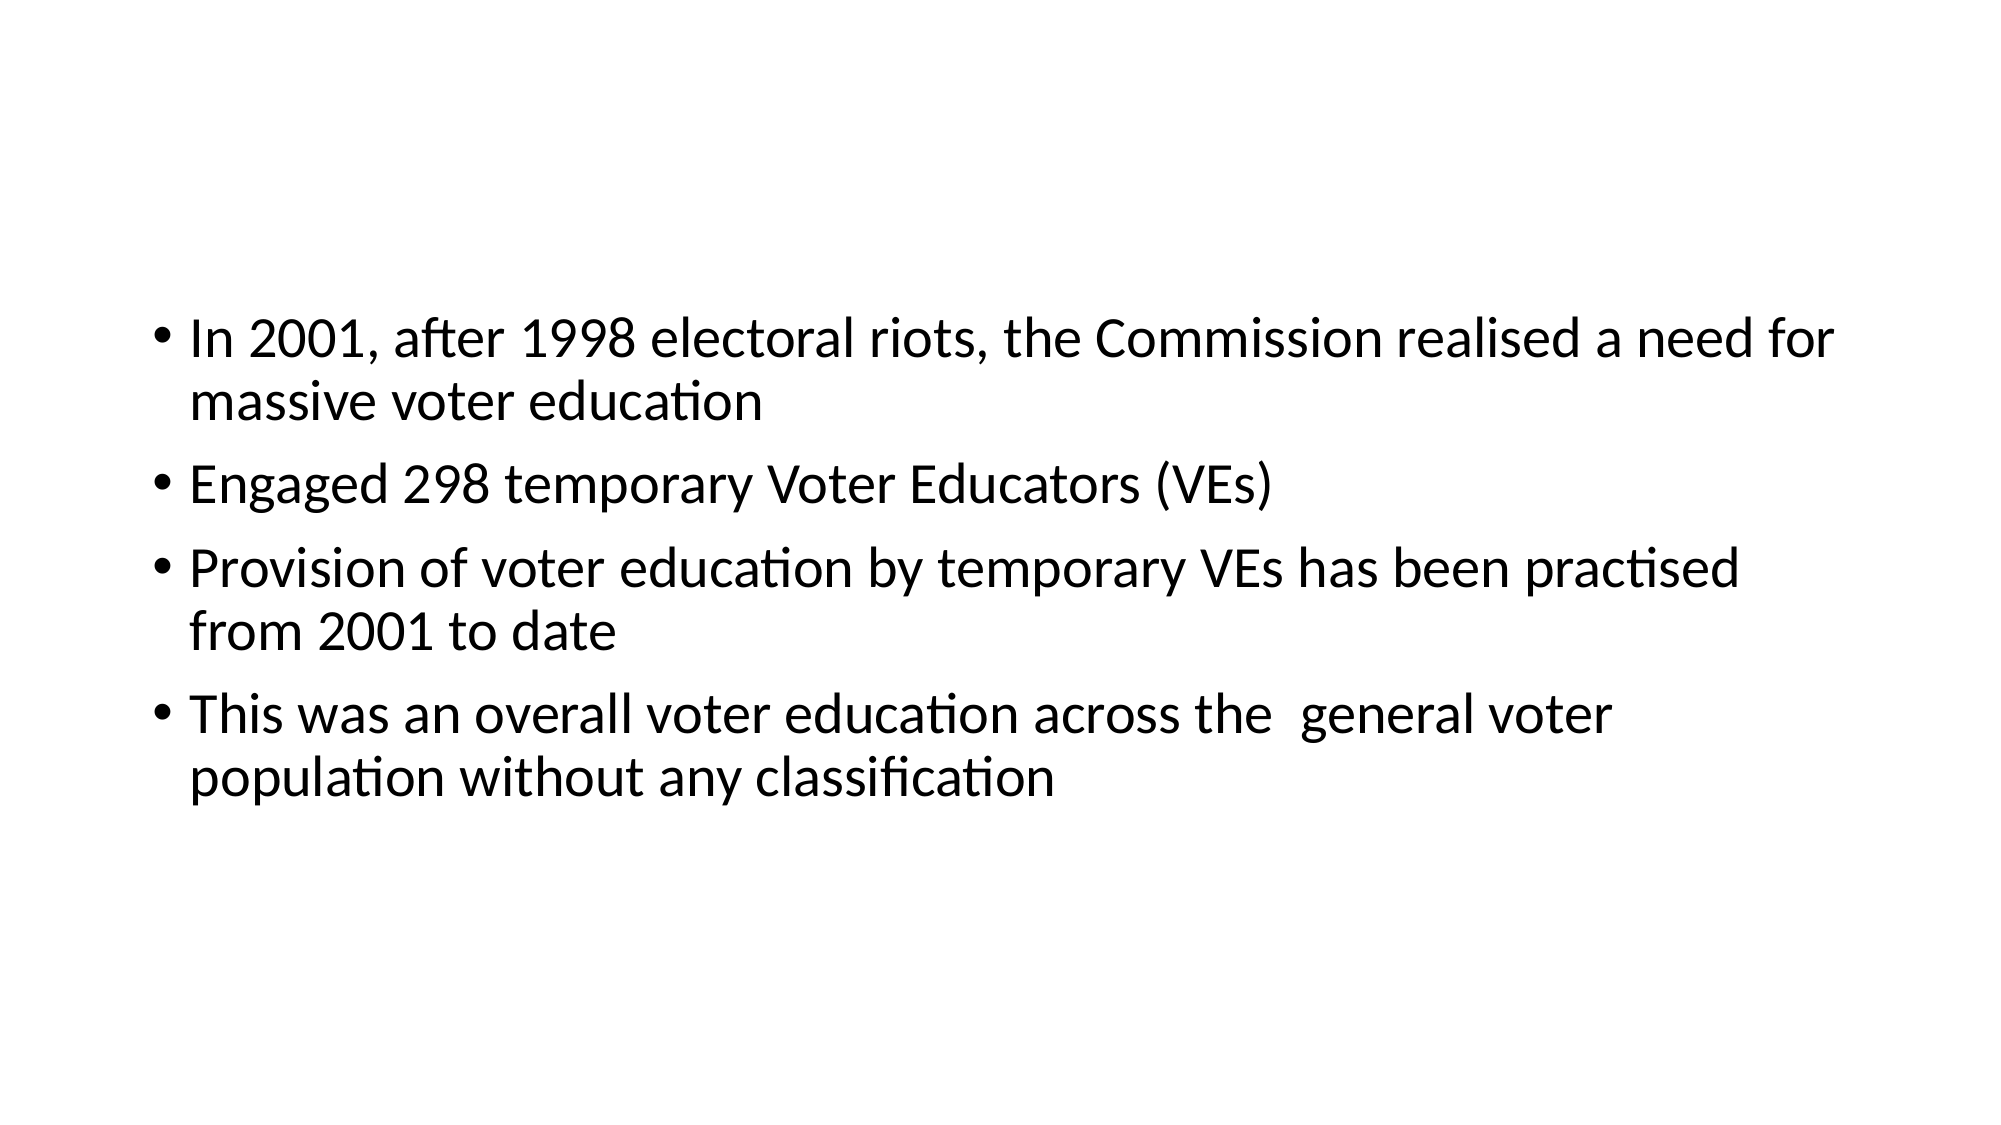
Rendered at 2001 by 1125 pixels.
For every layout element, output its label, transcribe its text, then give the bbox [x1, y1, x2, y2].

list In 2001, after 1998 electoral riots, the Commission realised a need for massive voter education Engaged 298 temporary Voter Educators (VEs) Provision of voter education by temporary VEs has been practised from 2001 to date This was an overall voter education across the general voter population without any classification [137, 299, 1863, 1014]
